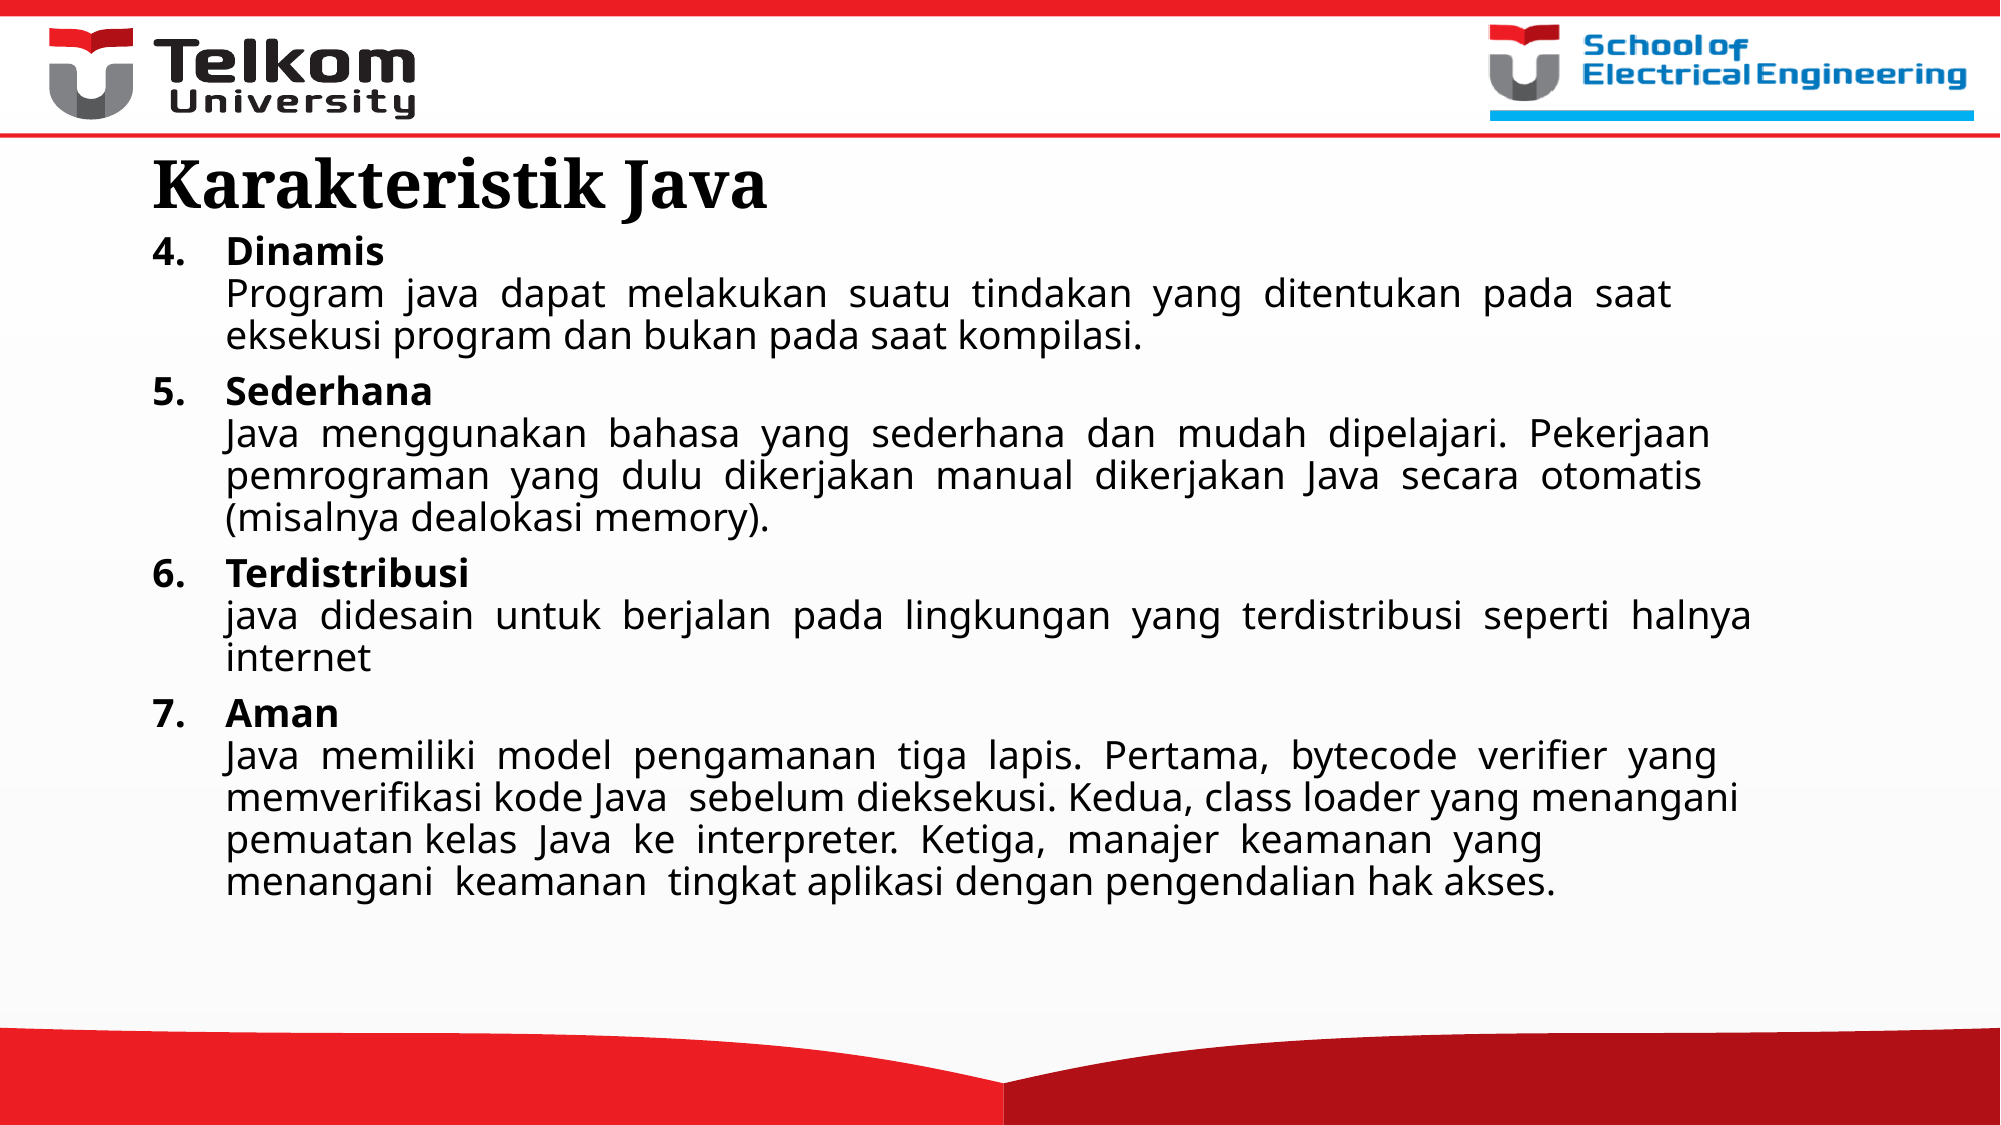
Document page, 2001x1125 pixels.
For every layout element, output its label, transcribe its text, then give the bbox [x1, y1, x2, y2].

list Dinamis Program java dapat melakukan suatu tindakan yang ditentukan pada saat eksekusi program dan bukan pada saat kompilasi. Sederhana Java menggunakan bahasa yang sederhana dan mudah dipelajari. Pekerjaan pemrograman yang dulu dikerjakan manual dikerjakan Java secara otomatis (misalnya dealokasi memory). Terdistribusi java didesain untuk berjalan pada lingkungan yang terdistribusi seperti halnya internet Aman Java memiliki model pengamanan tiga lapis. Pertama, bytecode verifier yang memverifikasi kode Java sebelum dieksekusi. Kedua, class loader yang menangani pemuatan kelas Java ke interpreter. Ketiga, manajer keamanan yang menangani keamanan tingkat aplikasi dengan pengendalian hak akses. [137, 223, 1782, 913]
picture [1479, 24, 1974, 121]
title Karakteristik Java [137, 148, 1863, 225]
